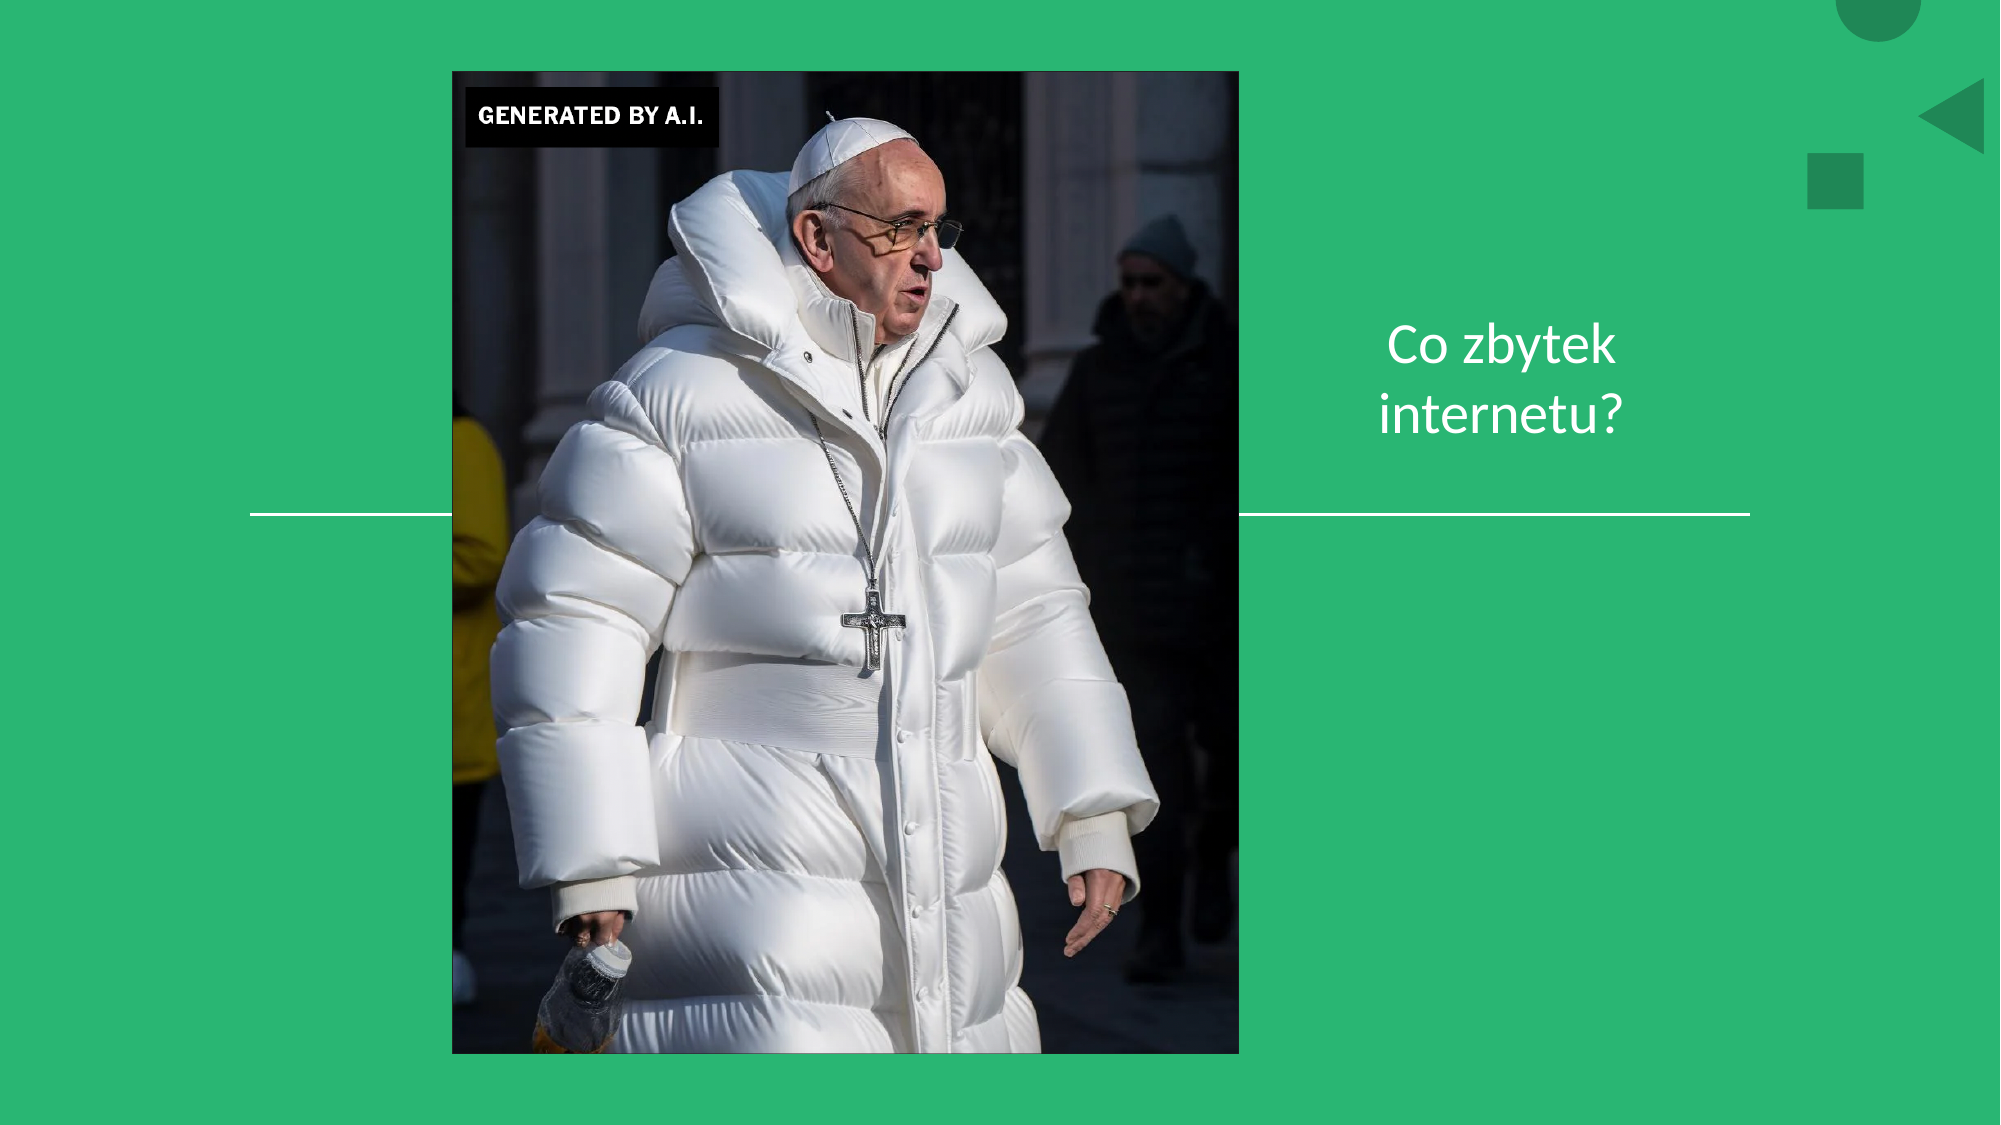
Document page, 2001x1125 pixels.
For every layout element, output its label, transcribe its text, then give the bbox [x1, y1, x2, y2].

title Co zbytek internetu? [1253, 181, 1750, 453]
picture [452, 71, 1239, 1054]
